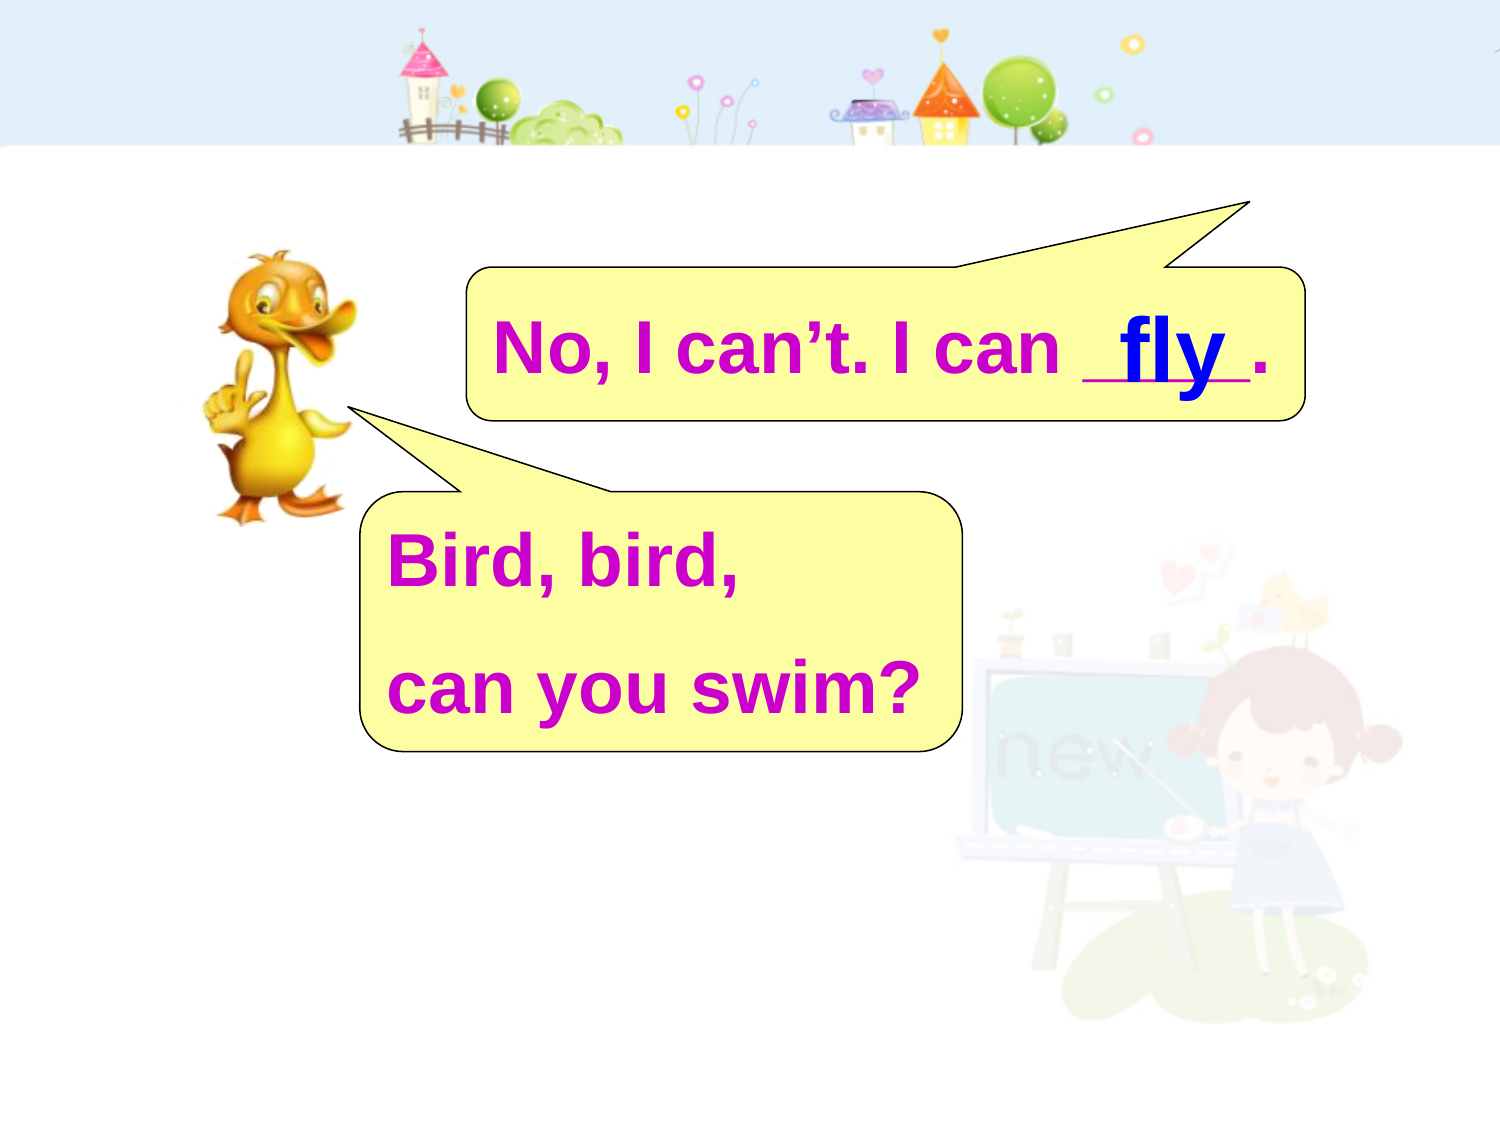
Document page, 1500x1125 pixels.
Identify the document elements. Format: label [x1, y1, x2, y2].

list [183, 243, 375, 527]
text_box [359, 491, 963, 752]
picture [0, 0, 1500, 1125]
text_box [466, 267, 1306, 421]
list [1494, 30, 1500, 164]
